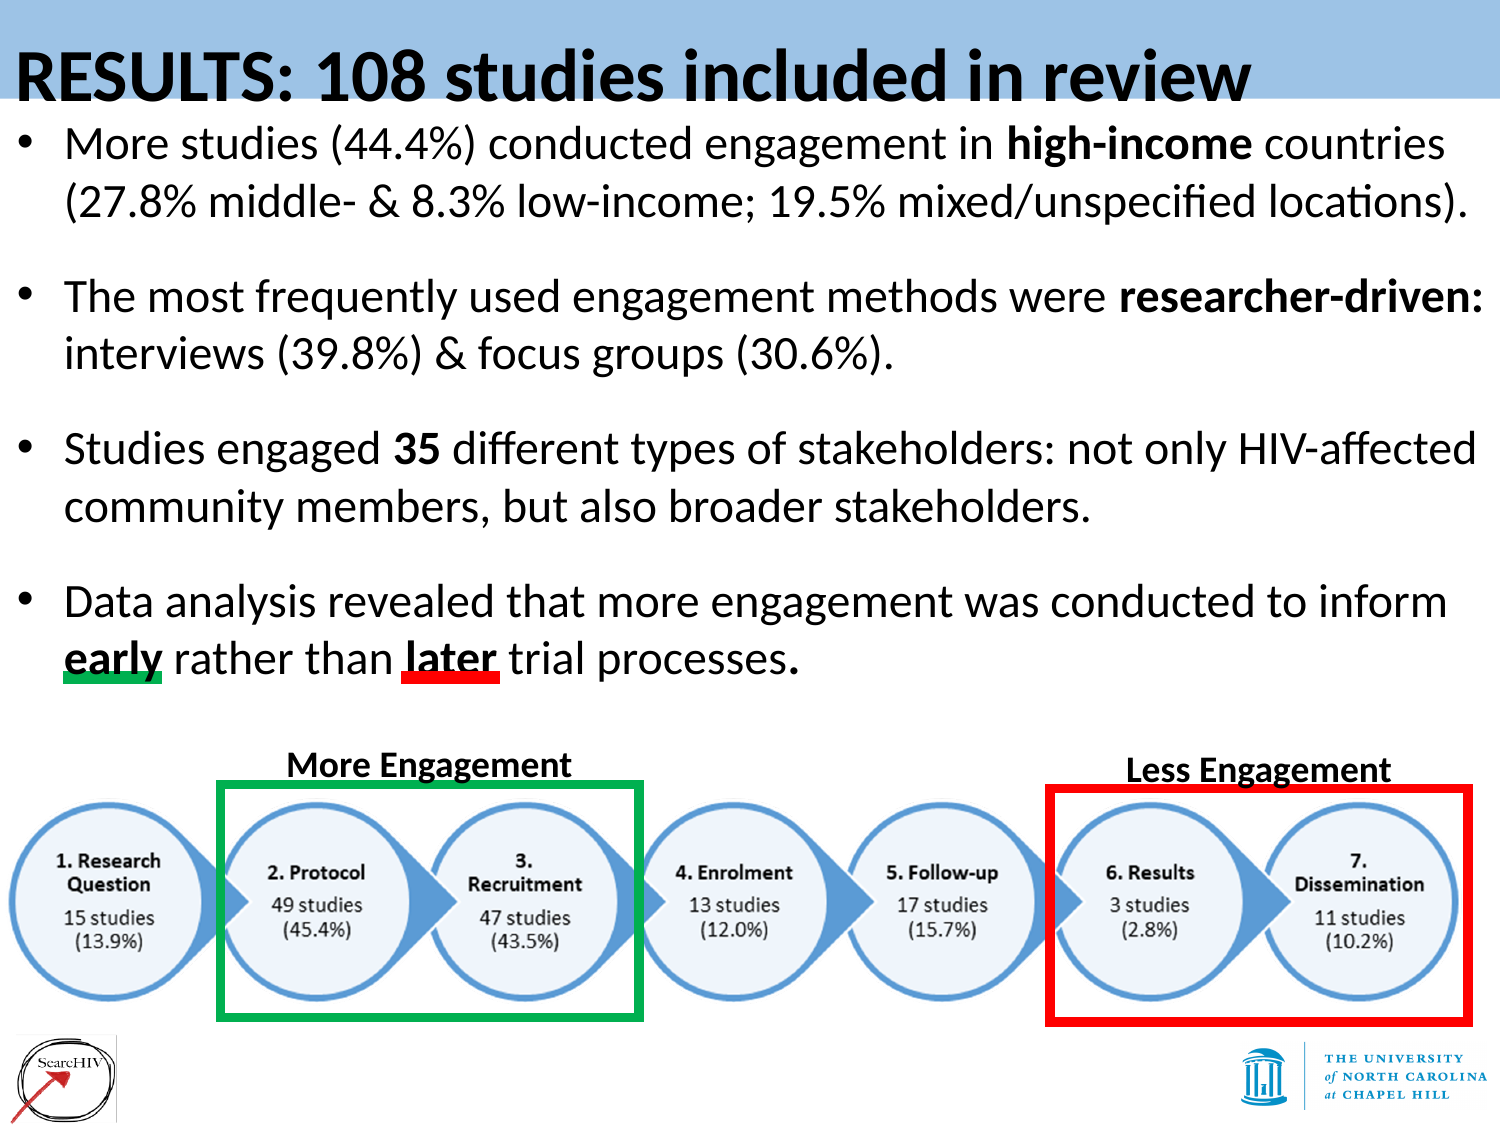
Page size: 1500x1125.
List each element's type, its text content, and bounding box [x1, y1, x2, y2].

picture [1240, 1041, 1487, 1110]
picture [2, 1023, 130, 1125]
text_box [1049, 798, 1469, 1023]
text_box More Engagement [219, 732, 639, 788]
text_box More studies (44.4%) conducted engagement in high-income countries (27.8% middle- & 8.3% low-income; 19.5% mixed/unspecified locations). The most frequently used engagement methods were researcher-driven: interviews (39.8%) & focus groups (30.6%). Studies engaged 35 different types of stakeholders: not only HIV-affected community members, but also broader stakeholders. Data analysis revealed that more engagement was conducted to inform early rather than later trial processes. [2, 104, 1500, 692]
text_box Less Engagement [1049, 737, 1469, 798]
title RESULTS: 108 studies included in review [0, 0, 1500, 99]
picture [0, 788, 1462, 1022]
